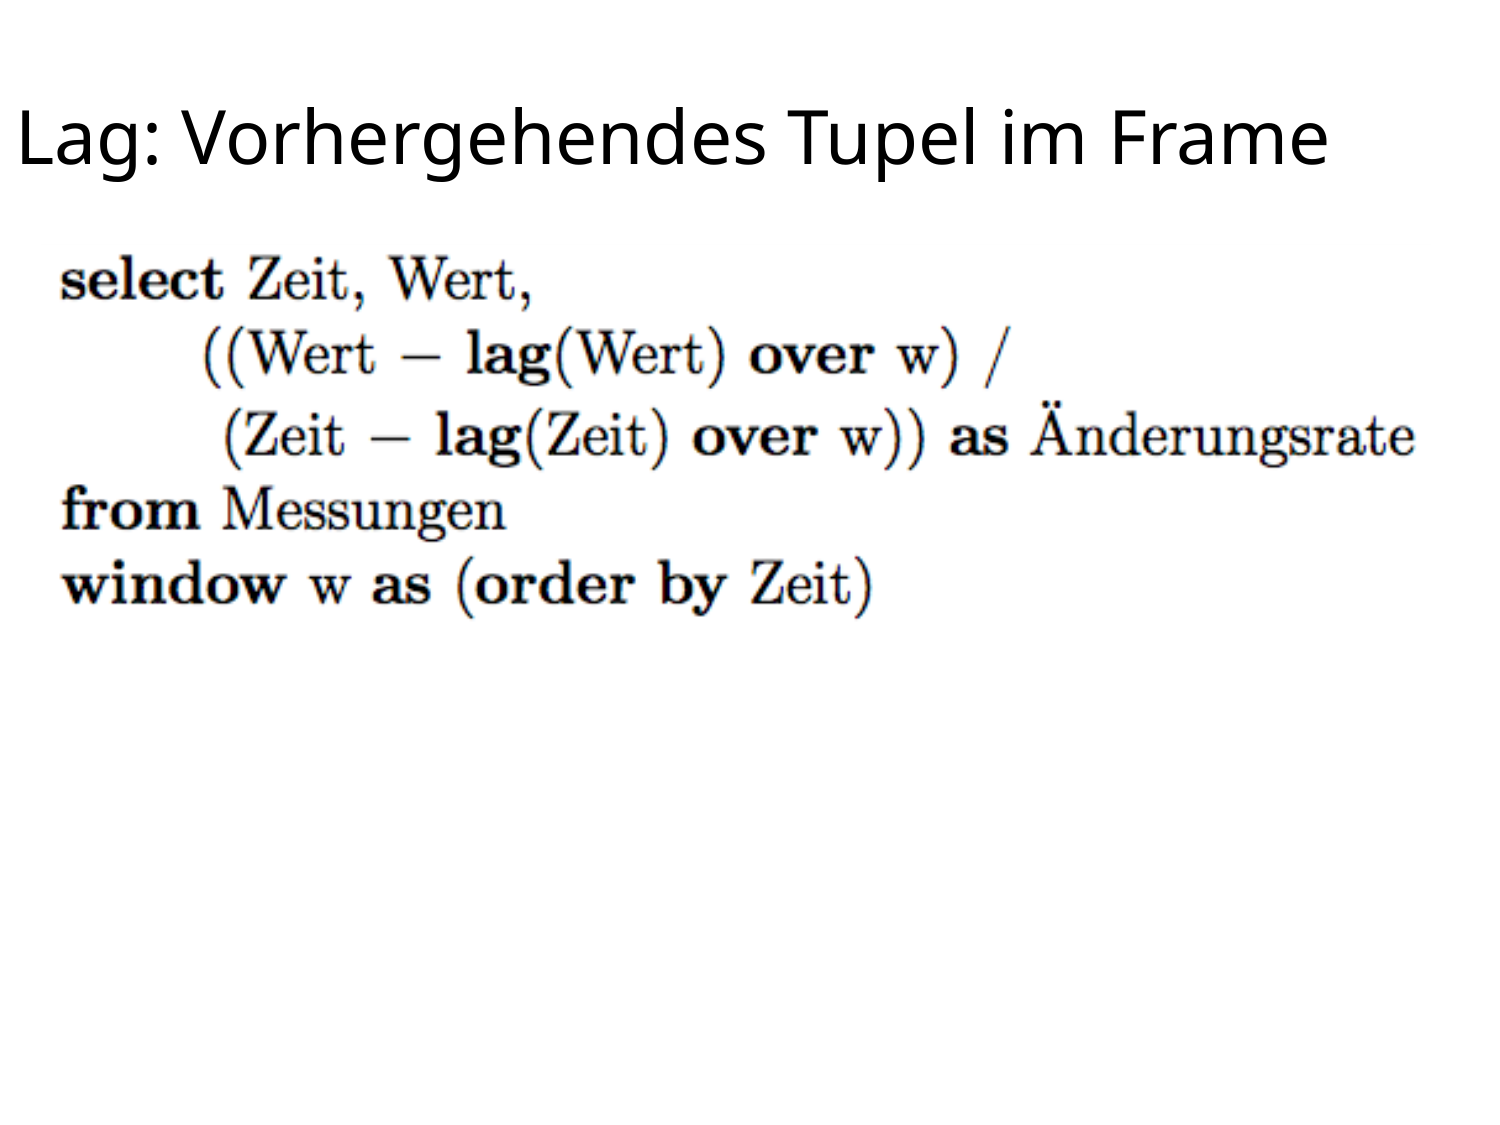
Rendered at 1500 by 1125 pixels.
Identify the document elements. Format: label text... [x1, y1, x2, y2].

title Lag: Vorhergehendes Tupel im Frame [0, 0, 1500, 188]
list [40, 243, 1431, 634]
